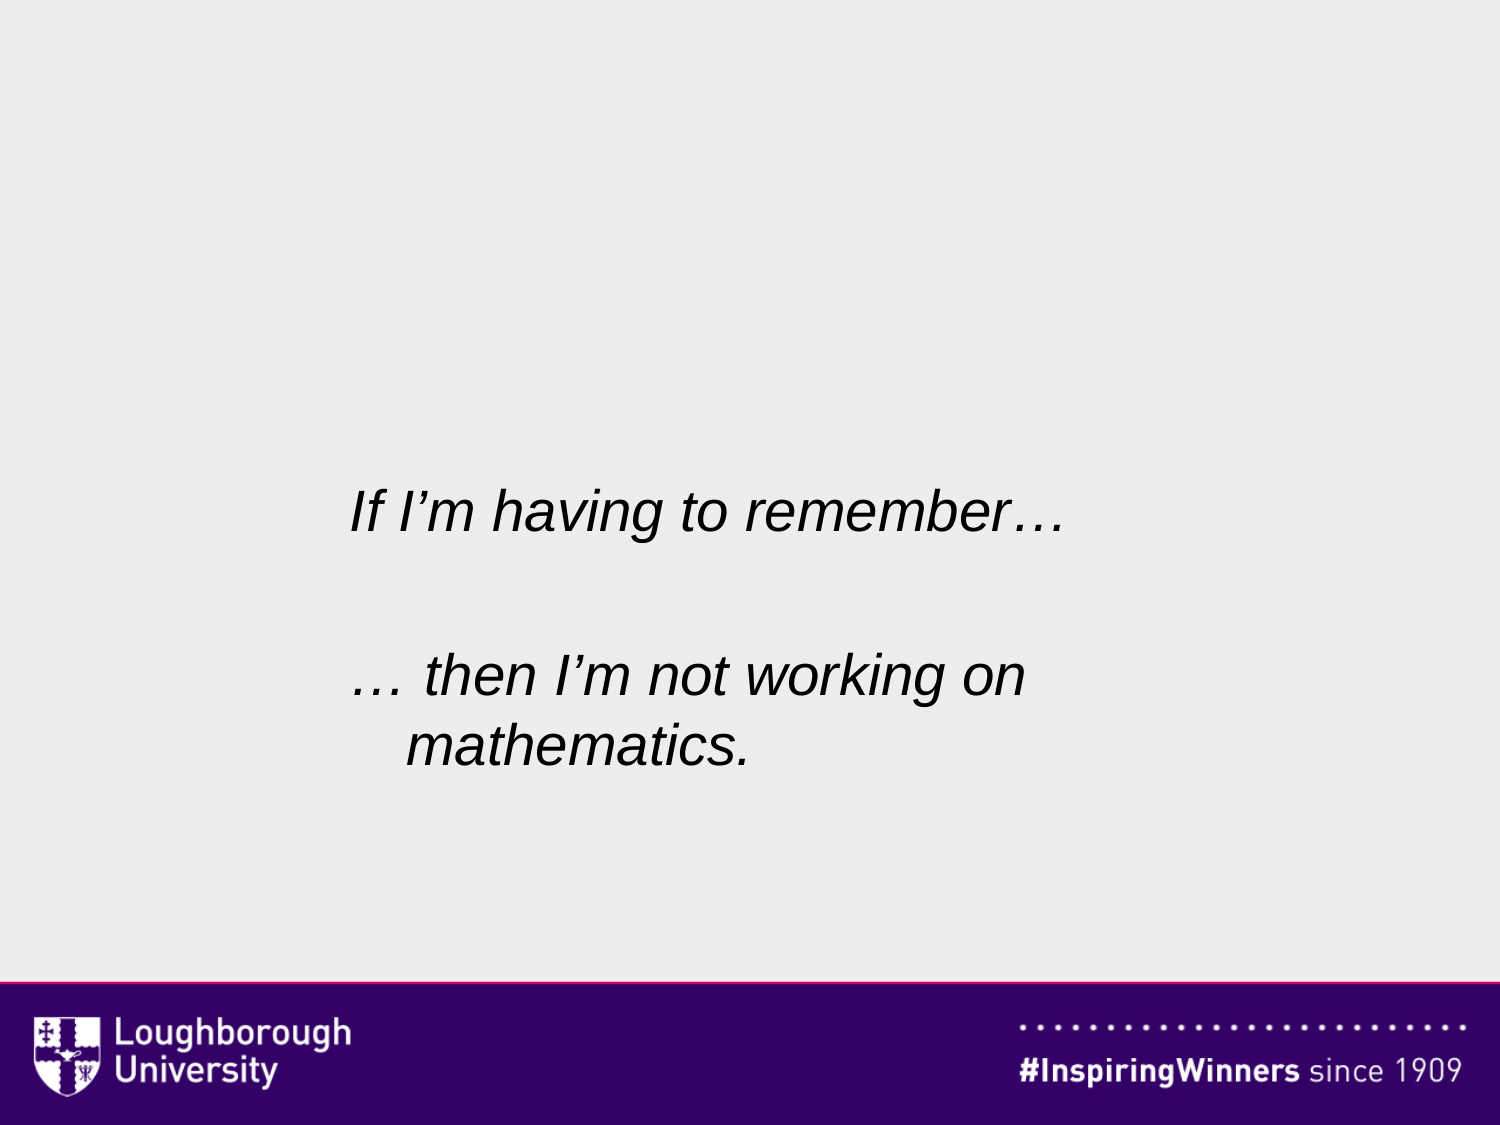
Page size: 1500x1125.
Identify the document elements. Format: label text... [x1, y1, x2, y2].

list If I’m having to remember… … then I’m not working on mathematics. [334, 384, 1197, 835]
picture [0, 0, 1500, 1125]
